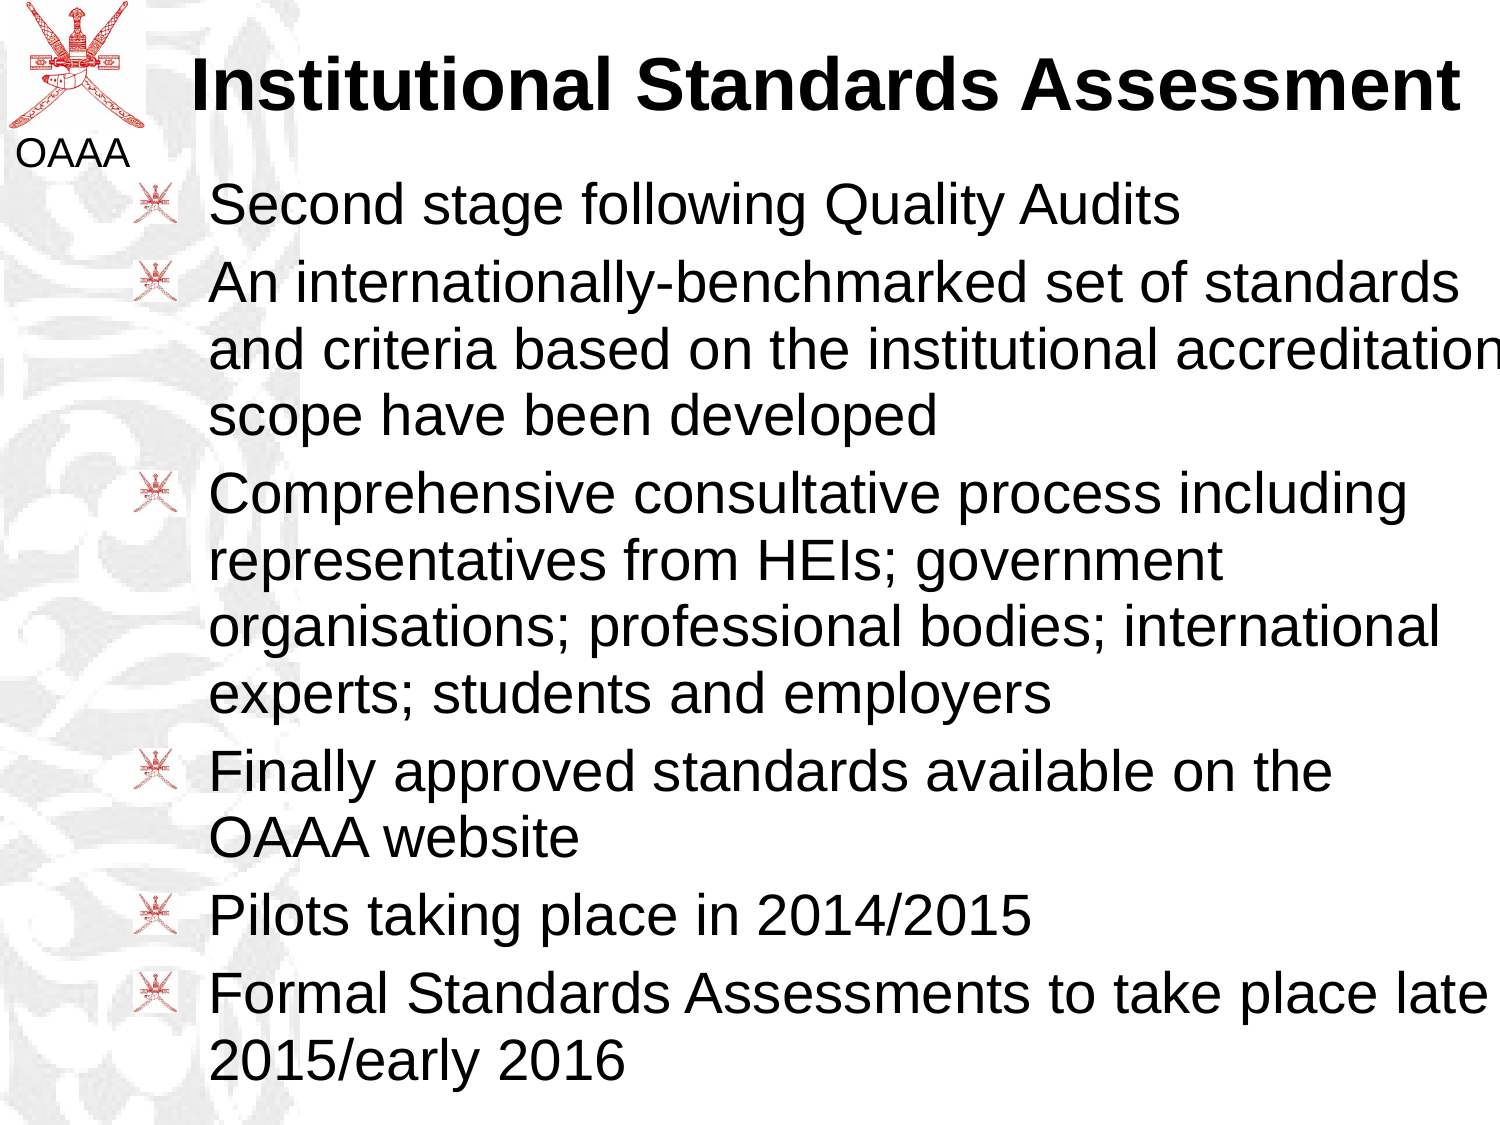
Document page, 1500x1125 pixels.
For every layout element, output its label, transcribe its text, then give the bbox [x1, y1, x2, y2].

picture [0, 0, 301, 1125]
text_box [0, 0, 180, 184]
text_box Second stage following Quality Audits An internationally-benchmarked set of standards and criteria based on the institutional accreditation scope have been developed Comprehensive consultative process including representatives from HEIs; government organisations; professional bodies; international experts; students and employers Finally approved standards available on the OAAA website Pilots taking place in 2014/2015 Formal Standards Assessments to take place late 2015/early 2016 [304, 164, 1500, 1102]
text_box Institutional Standards Assessment [304, 28, 1500, 133]
